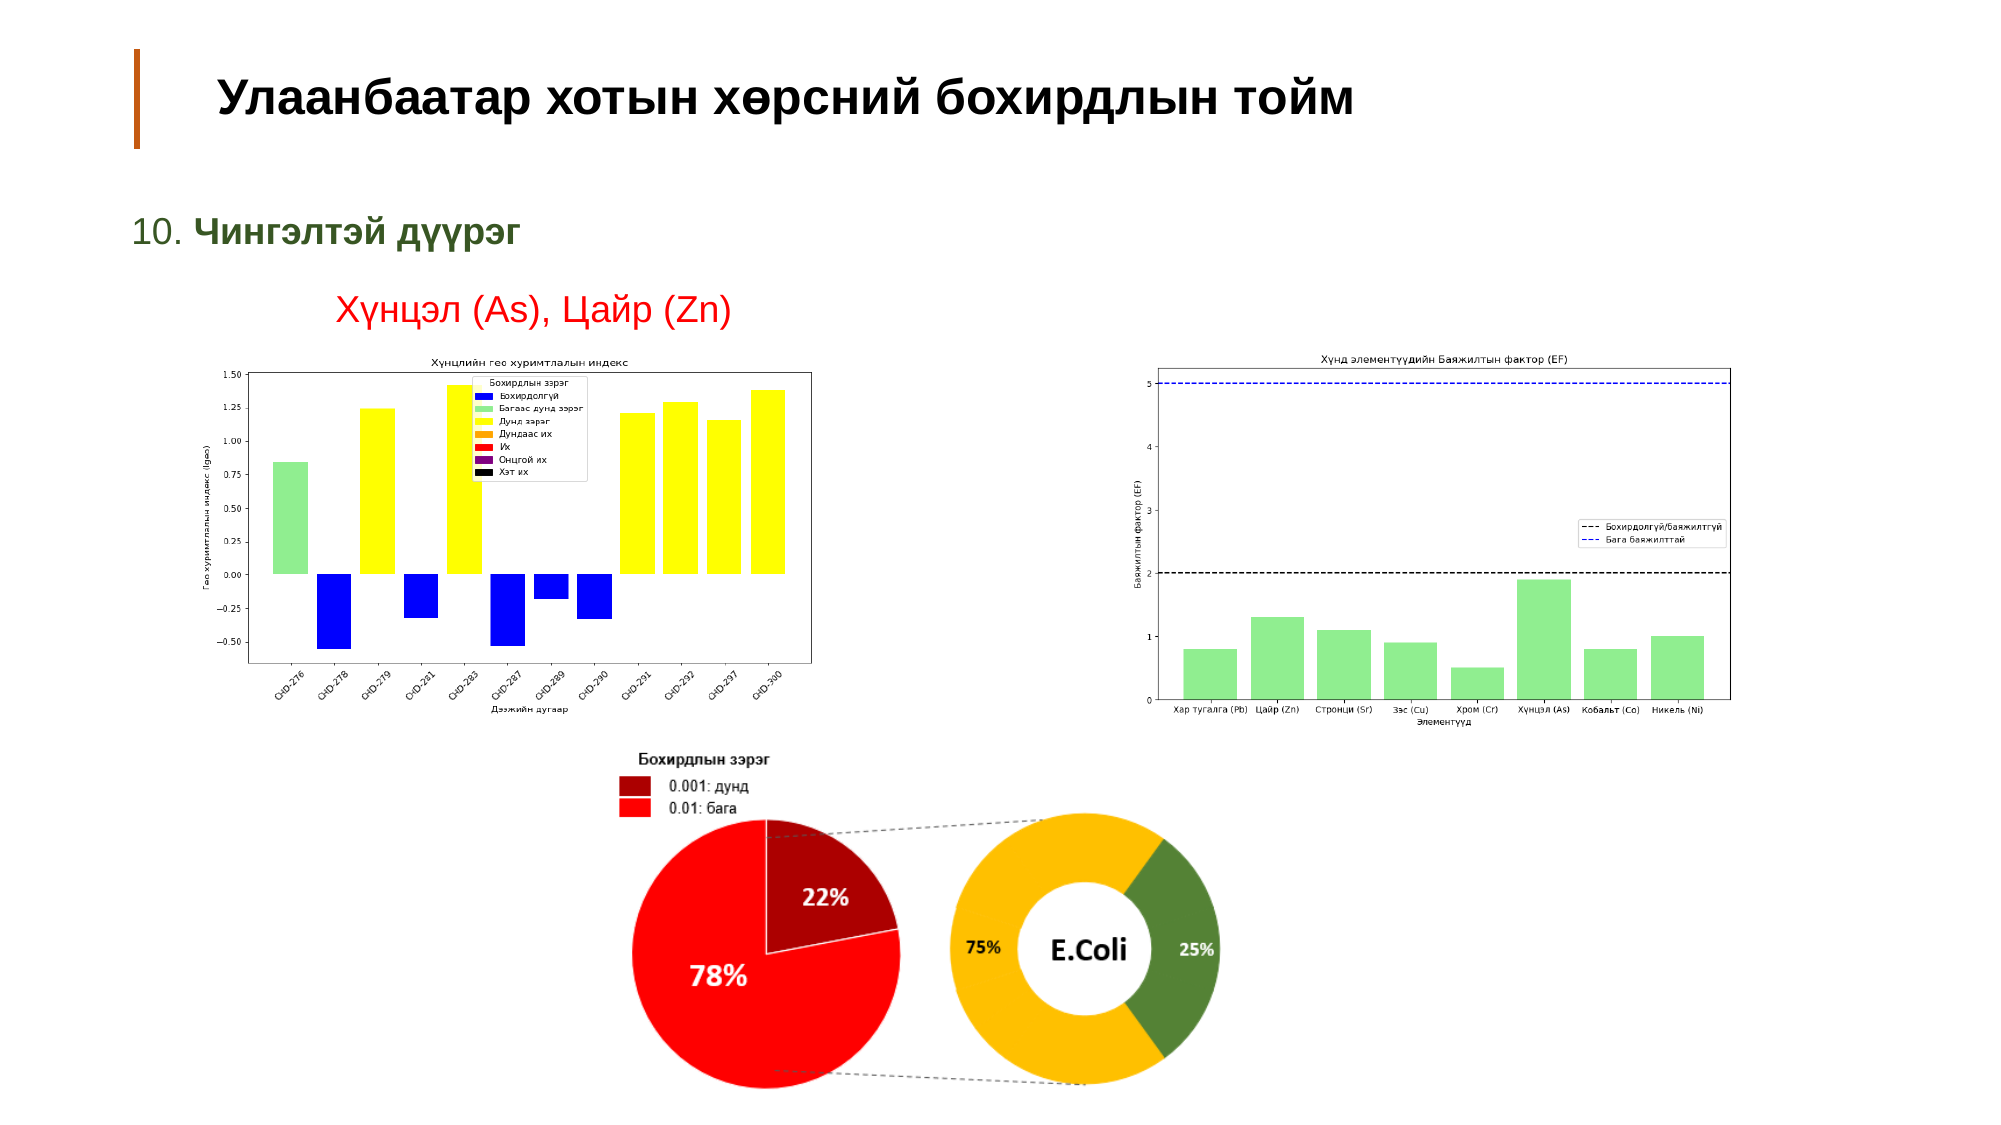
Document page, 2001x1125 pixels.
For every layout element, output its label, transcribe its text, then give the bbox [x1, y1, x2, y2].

picture [1128, 349, 1736, 732]
picture [602, 746, 1228, 1112]
picture [193, 349, 819, 724]
text_box 10. Чингэлтэй дүүрэг [116, 181, 622, 283]
text_box Хүнцэл (As), Цайр (Zn) [320, 277, 1343, 338]
title Улаанбаатар хотын хөрсний бохирдлын тойм [202, 48, 1928, 149]
